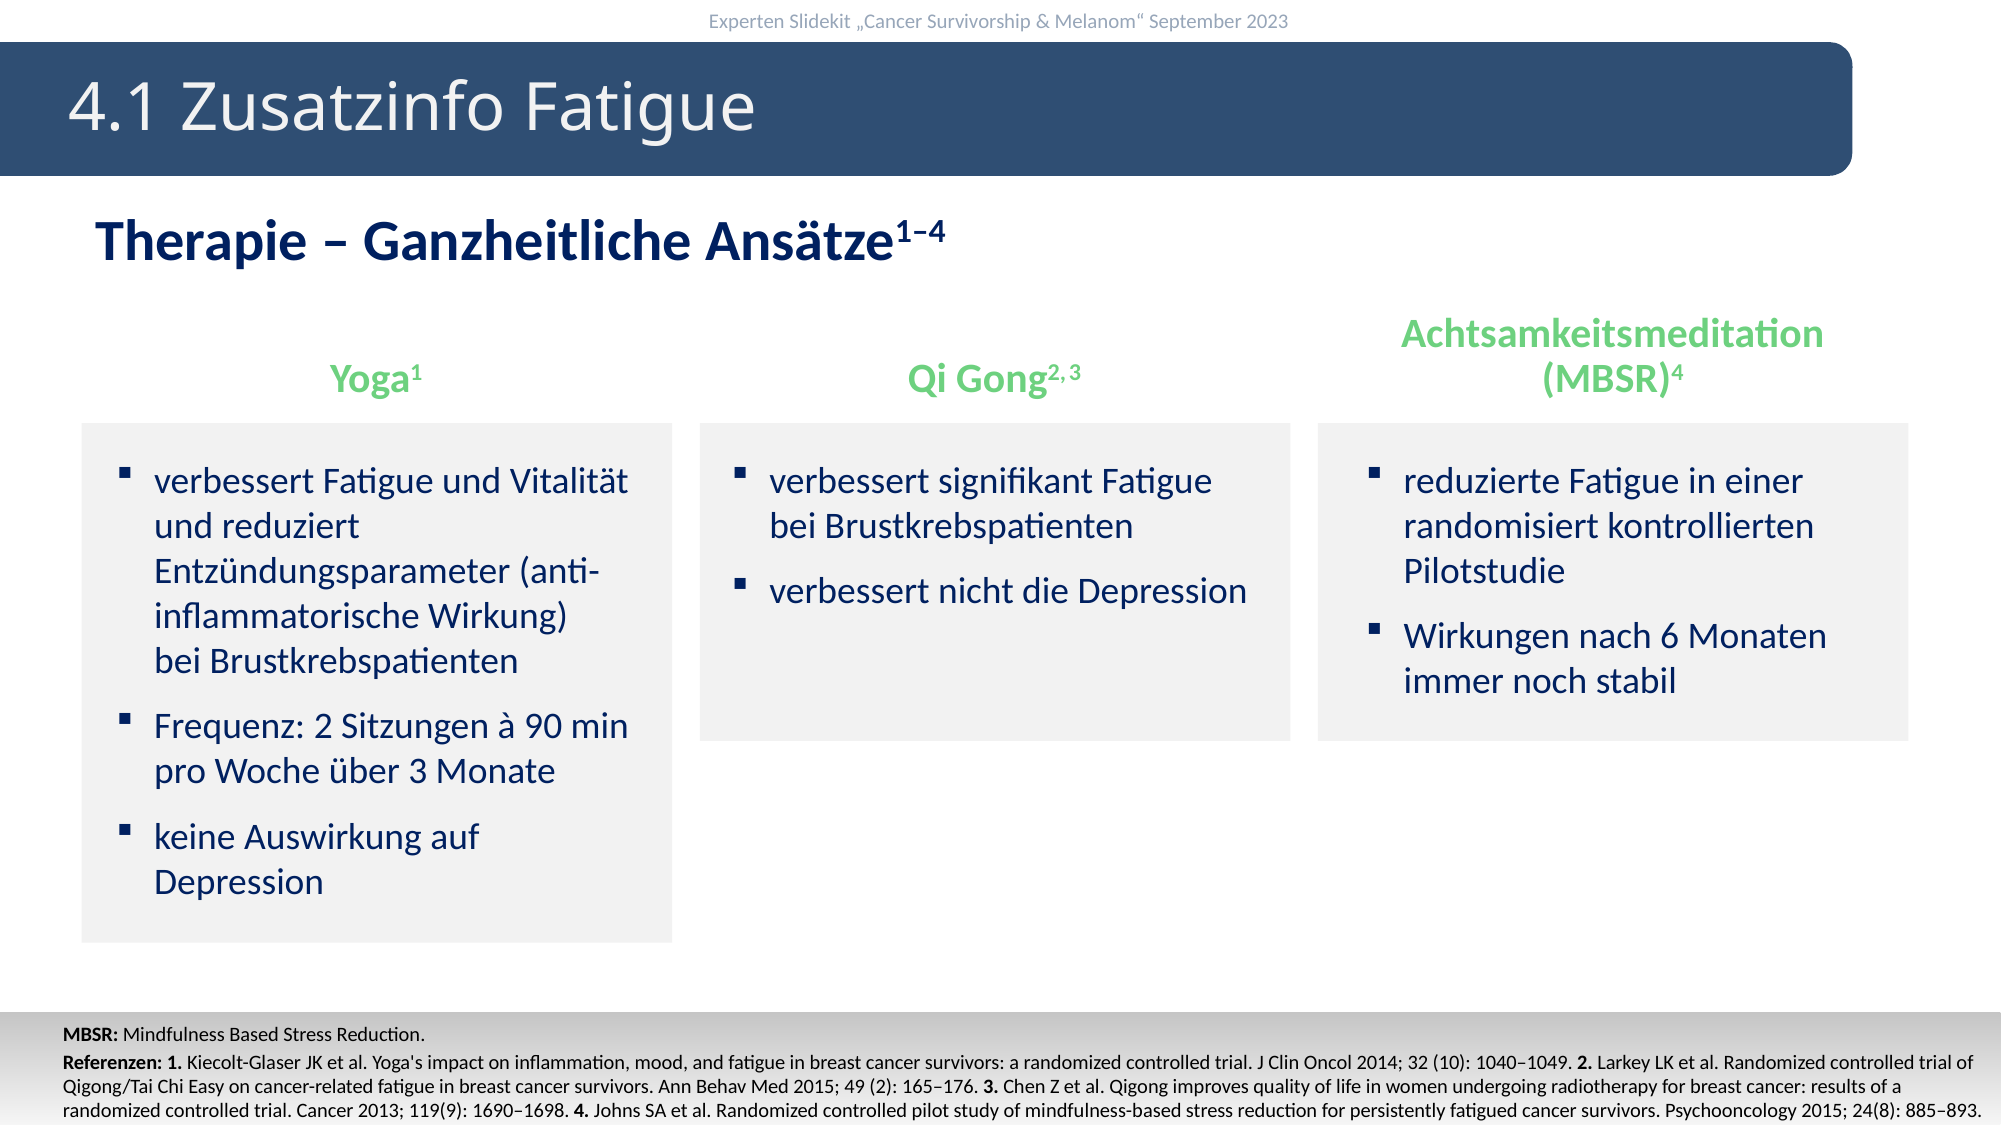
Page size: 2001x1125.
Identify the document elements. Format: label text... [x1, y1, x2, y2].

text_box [1317, 423, 1909, 741]
list MBSR: Mindfulness Based Stress Reduction. Referenzen: 1. Kiecolt-Glaser JK et al. Yoga's impact on inflammation, mood, and fatigue in breast cancer survivors: a randomized controlled trial. J Clin Oncol 2014; 32 (10): 1040–1049. 2. Larkey LK et al. Randomized controlled trial of Qigong/Tai Chi Easy on cancer-related fatigue in breast cancer survivors. Ann Behav Med 2015; 49 (2): 165–176. 3. Chen Z et al. Qigong improves quality of life in women undergoing radiotherapy for breast cancer: results of a randomized controlled trial. Cancer 2013; 119(9): 1690–1698. 4. Johns SA et al. Randomized controlled pilot study of mindfulness-based stress reduction for persistently fatigued cancer survivors. Psychooncology 2015; 24(8): 885–893. [0, 1013, 2000, 1125]
text_box Yoga1 [80, 338, 672, 410]
text_box Achtsamkeitsmeditation (MBSR)4 [1317, 285, 1908, 410]
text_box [699, 423, 1291, 741]
list 4.1 Zusatzinfo Fatigue [0, 43, 1692, 175]
text_box Therapie – Ganzheitliche Ansätze1–4 [80, 202, 1806, 286]
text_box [81, 423, 673, 943]
text_box Qi Gong2, 3 [699, 338, 1290, 410]
